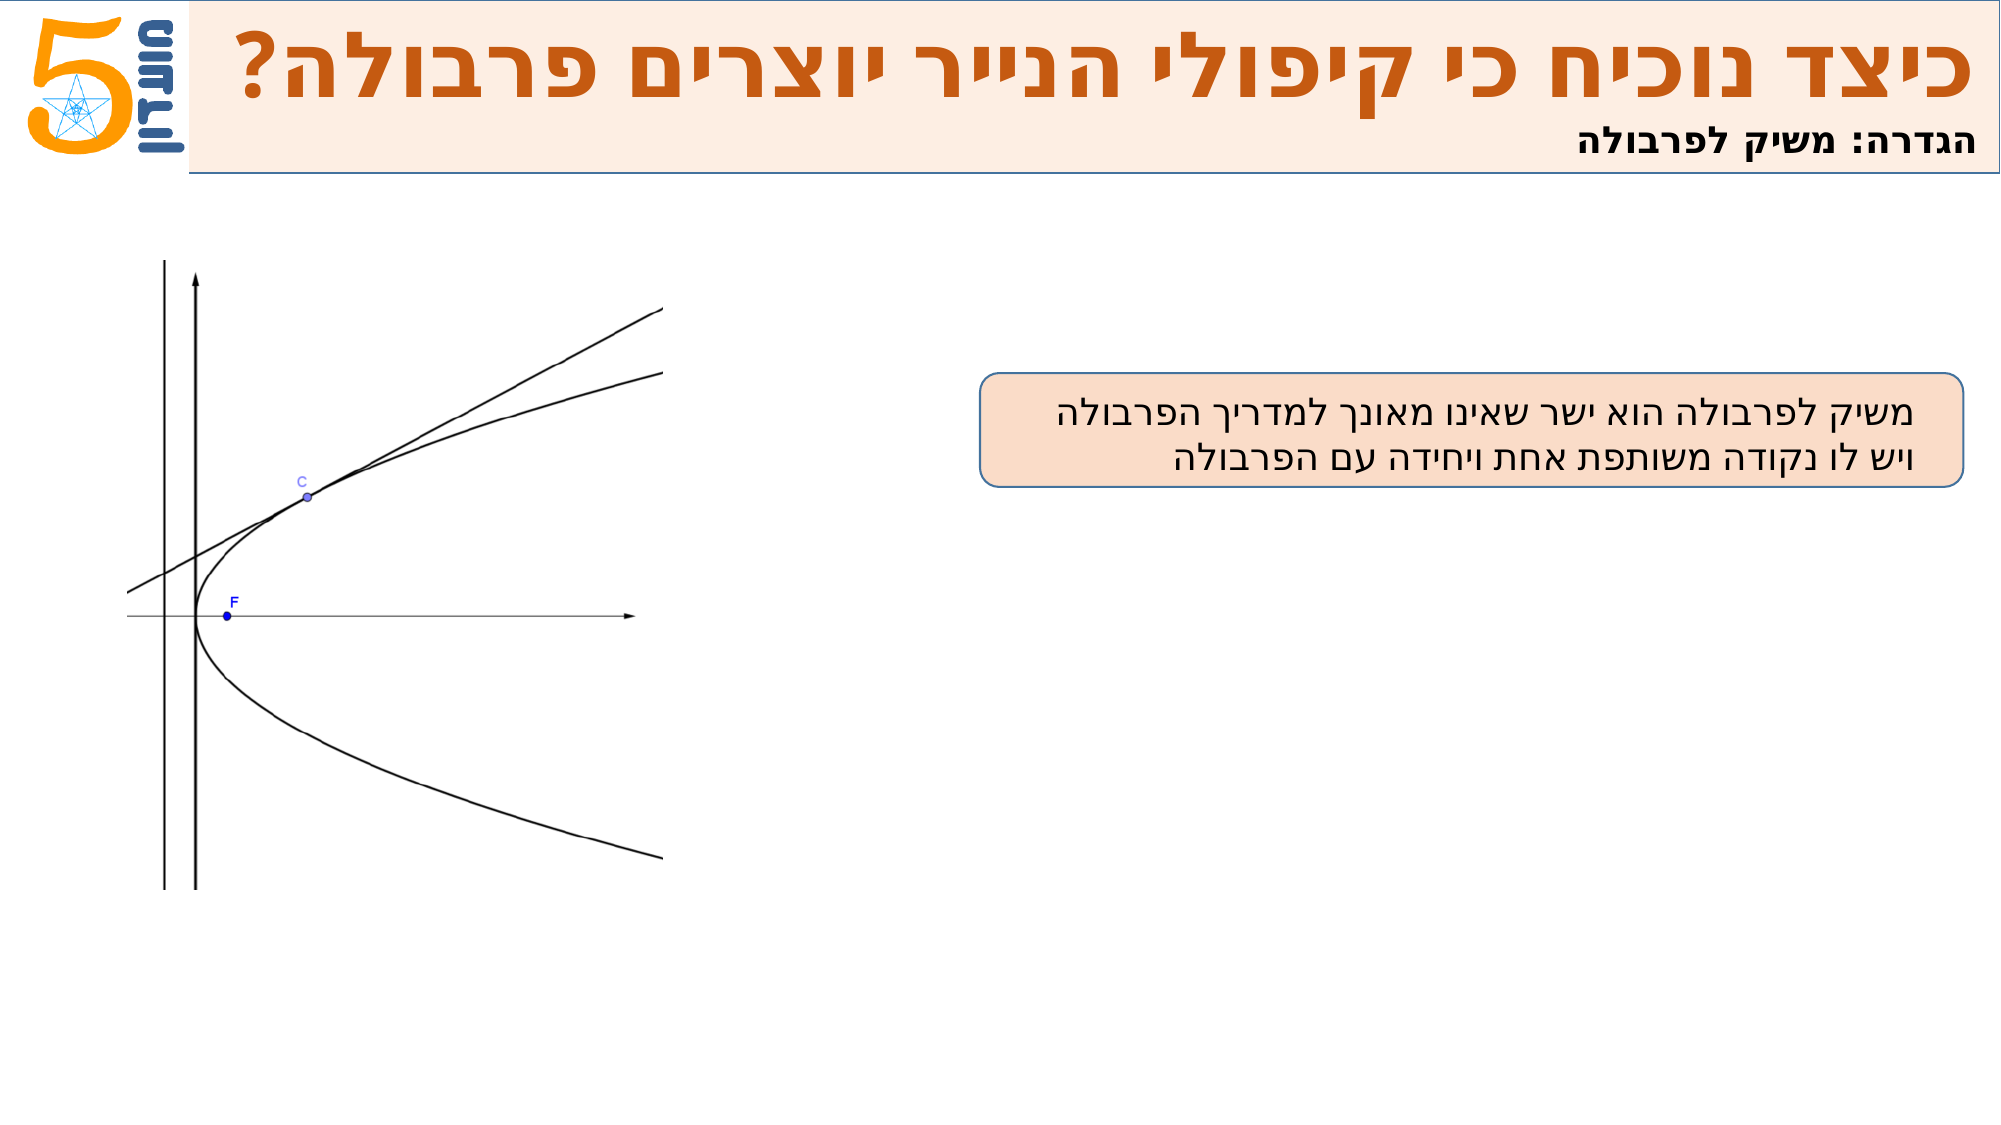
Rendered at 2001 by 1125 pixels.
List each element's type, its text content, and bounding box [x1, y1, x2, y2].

text_box משיק לפרבולה הוא ישר שאינו מאונך למדריך הפרבולה ויש לו נקודה משותפת אחת ויחידה עם הפרבולה [1012, 380, 1931, 486]
picture [127, 260, 663, 890]
text_box כיצד נוכיח כי קיפולי הנייר יוצרים פרבולה? הגדרה: משיק לפרבולה [185, 0, 1993, 169]
picture [0, 1, 189, 175]
text_box [189, 0, 2000, 174]
text_box [978, 372, 1965, 488]
